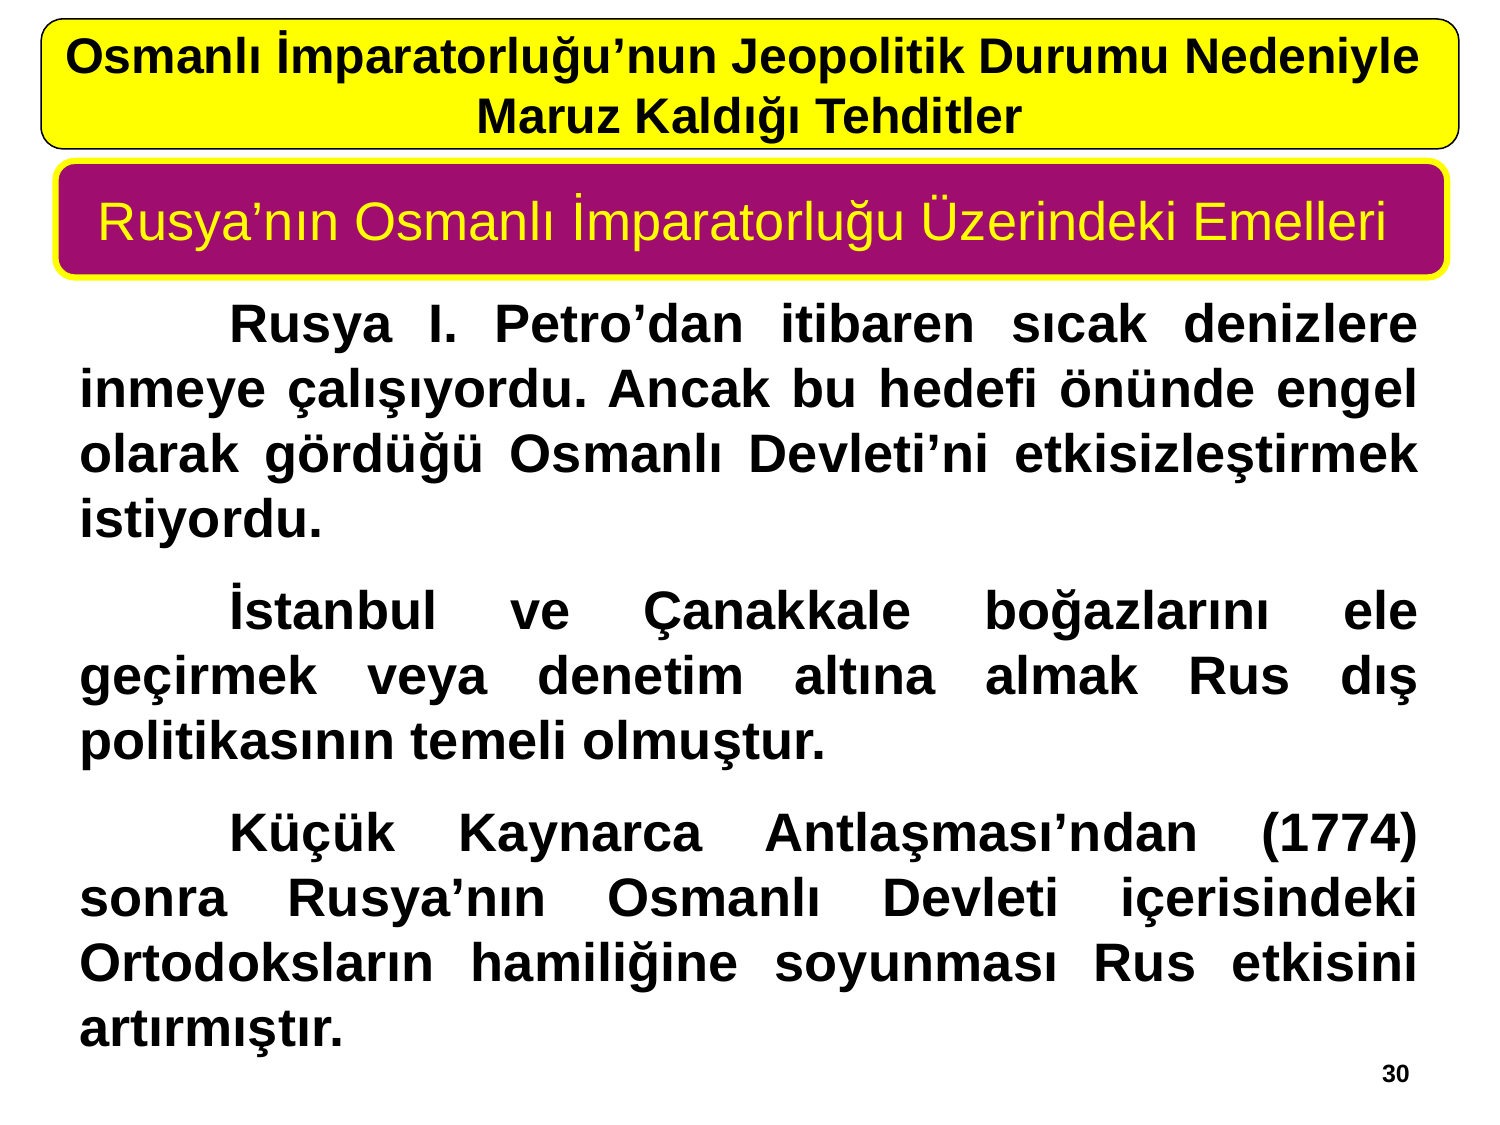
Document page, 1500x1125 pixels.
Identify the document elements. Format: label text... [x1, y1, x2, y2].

text_box Osmanlı İmparatorluğu’nun Jeopolitik Durumu Nedeniyle Maruz Kaldığı Tehditler [41, 18, 1459, 149]
text_box Rusya I. Petro’dan itibaren sıcak denizlere inmeye çalışıyordu. Ancak bu hedefi önünde engel olarak gördüğü Osmanlı Devleti’ni etkisizleştirmek istiyordu. İstanbul ve Çanakkale boğazlarını ele geçirmek veya denetim altına almak Rus dış politikasının temeli olmuştur. Küçük Kaynarca Antlaşması’ndan (1774) sonra Rusya’nın Osmanlı Devleti içerisindeki Ortodoksların hamiliğine soyunması Rus etkisini artırmıştır. [64, 281, 1436, 1065]
text_box [41, 278, 1476, 360]
text_box Rusya’nın Osmanlı İmparatorluğu Üzerindeki Emelleri [55, 160, 1448, 278]
slide_number 30 [1074, 1065, 1425, 1103]
